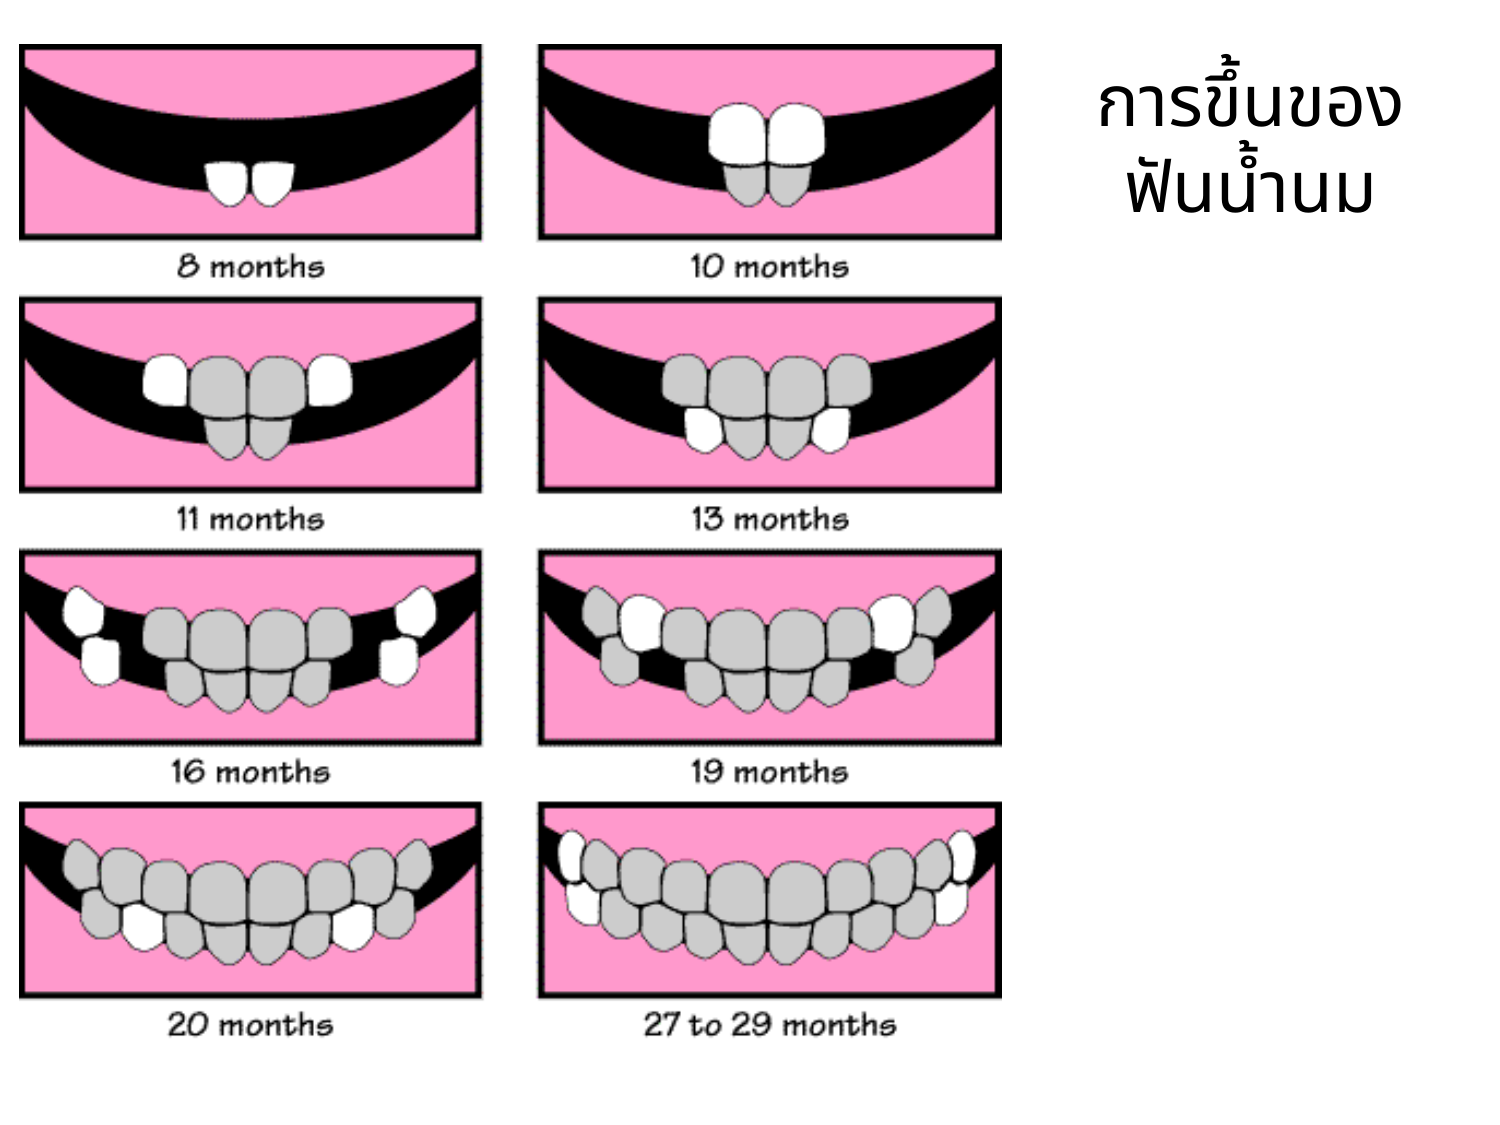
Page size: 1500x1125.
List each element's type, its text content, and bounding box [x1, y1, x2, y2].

title การขึ้นของ ฟันน้ำนม [1004, 47, 1500, 235]
picture [19, 44, 1002, 1048]
